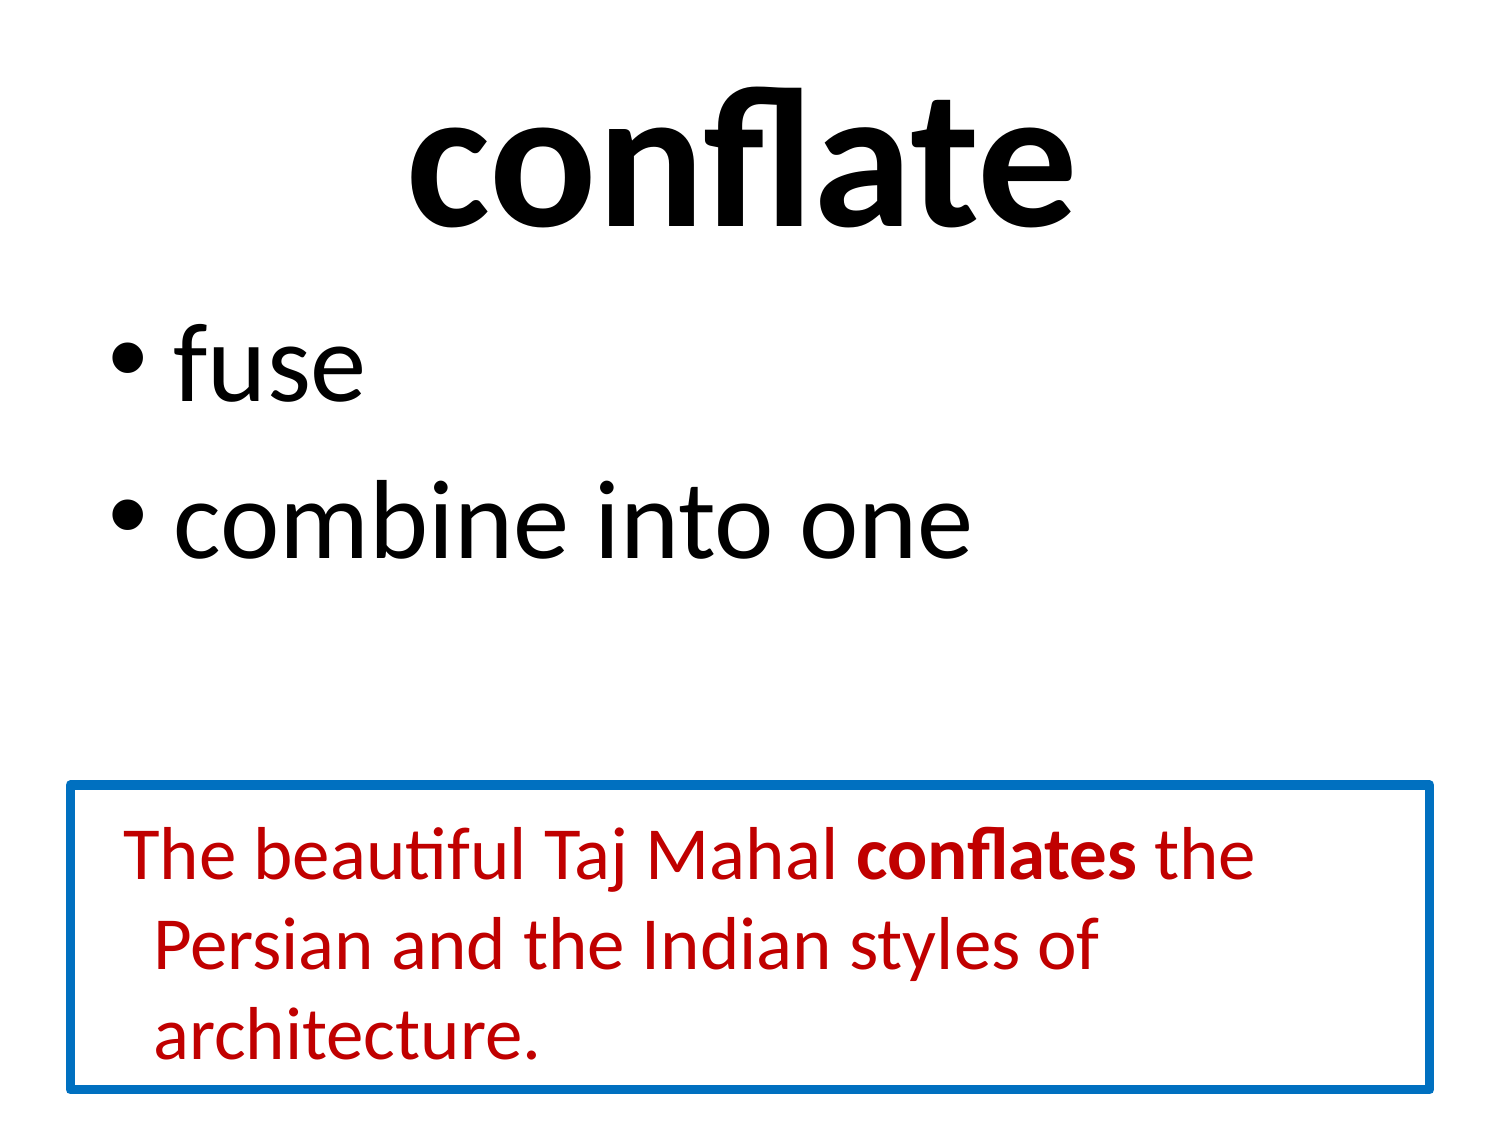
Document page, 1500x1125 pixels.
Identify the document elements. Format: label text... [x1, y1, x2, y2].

list The beautiful Taj Mahal conflates the Persian and the Indian styles of architecture. [82, 796, 1418, 1067]
title conflate [93, 46, 1393, 247]
subtitle fuse combine into one [93, 281, 1407, 668]
